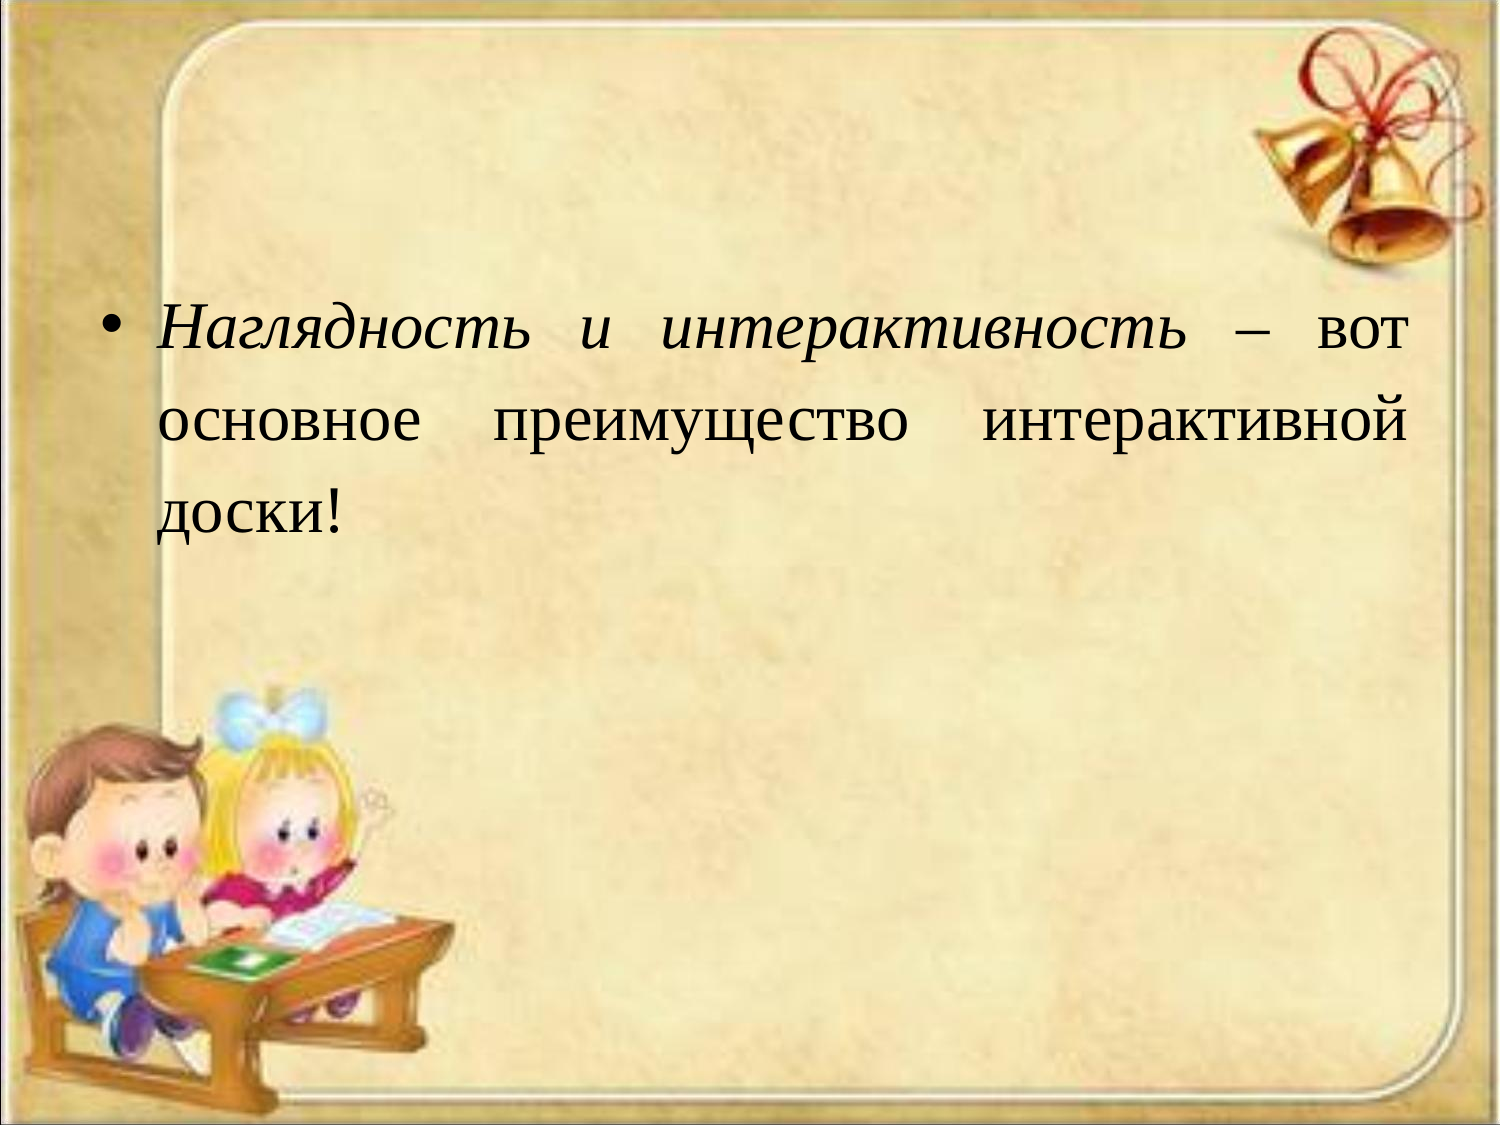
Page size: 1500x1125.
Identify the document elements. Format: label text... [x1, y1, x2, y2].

picture [0, 0, 1500, 1125]
list Наглядность и интерактивность – вот основное преимущество интерактивной доски! [75, 262, 1425, 1005]
